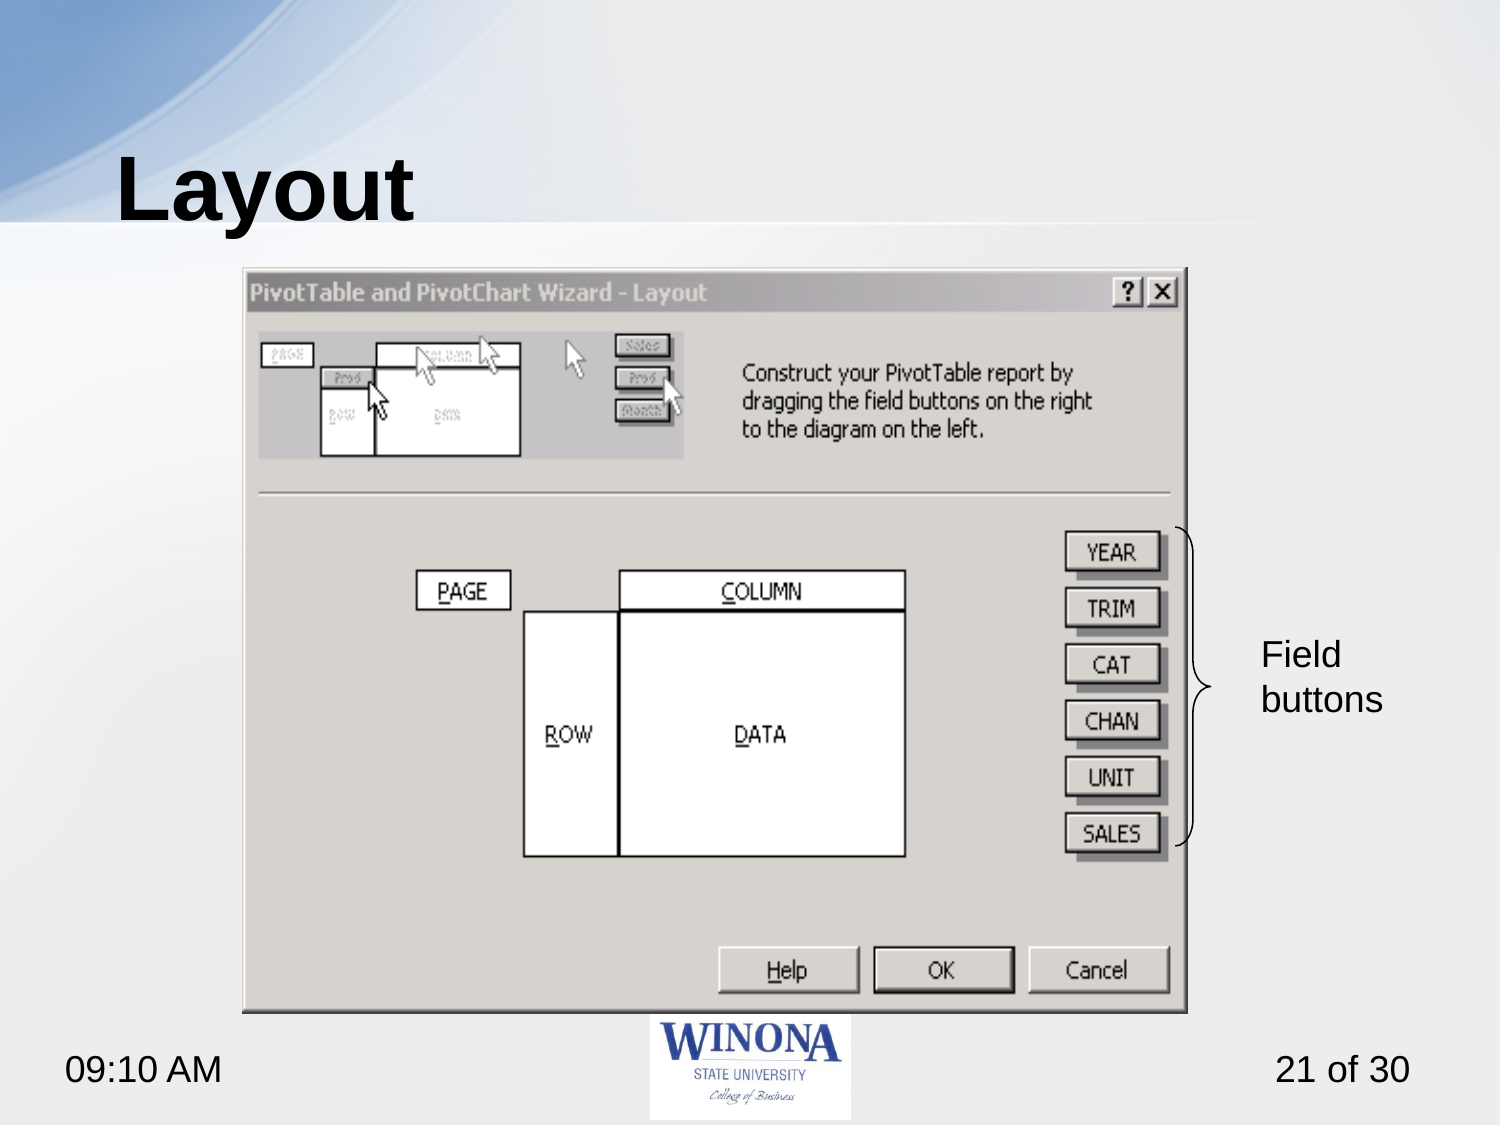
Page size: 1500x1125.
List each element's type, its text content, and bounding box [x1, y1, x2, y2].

text_box Field buttons [1246, 622, 1424, 728]
text_box [1196, 674, 1211, 699]
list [241, 266, 1189, 1014]
picture [0, 0, 1500, 1125]
title Layout [75, 58, 1425, 247]
